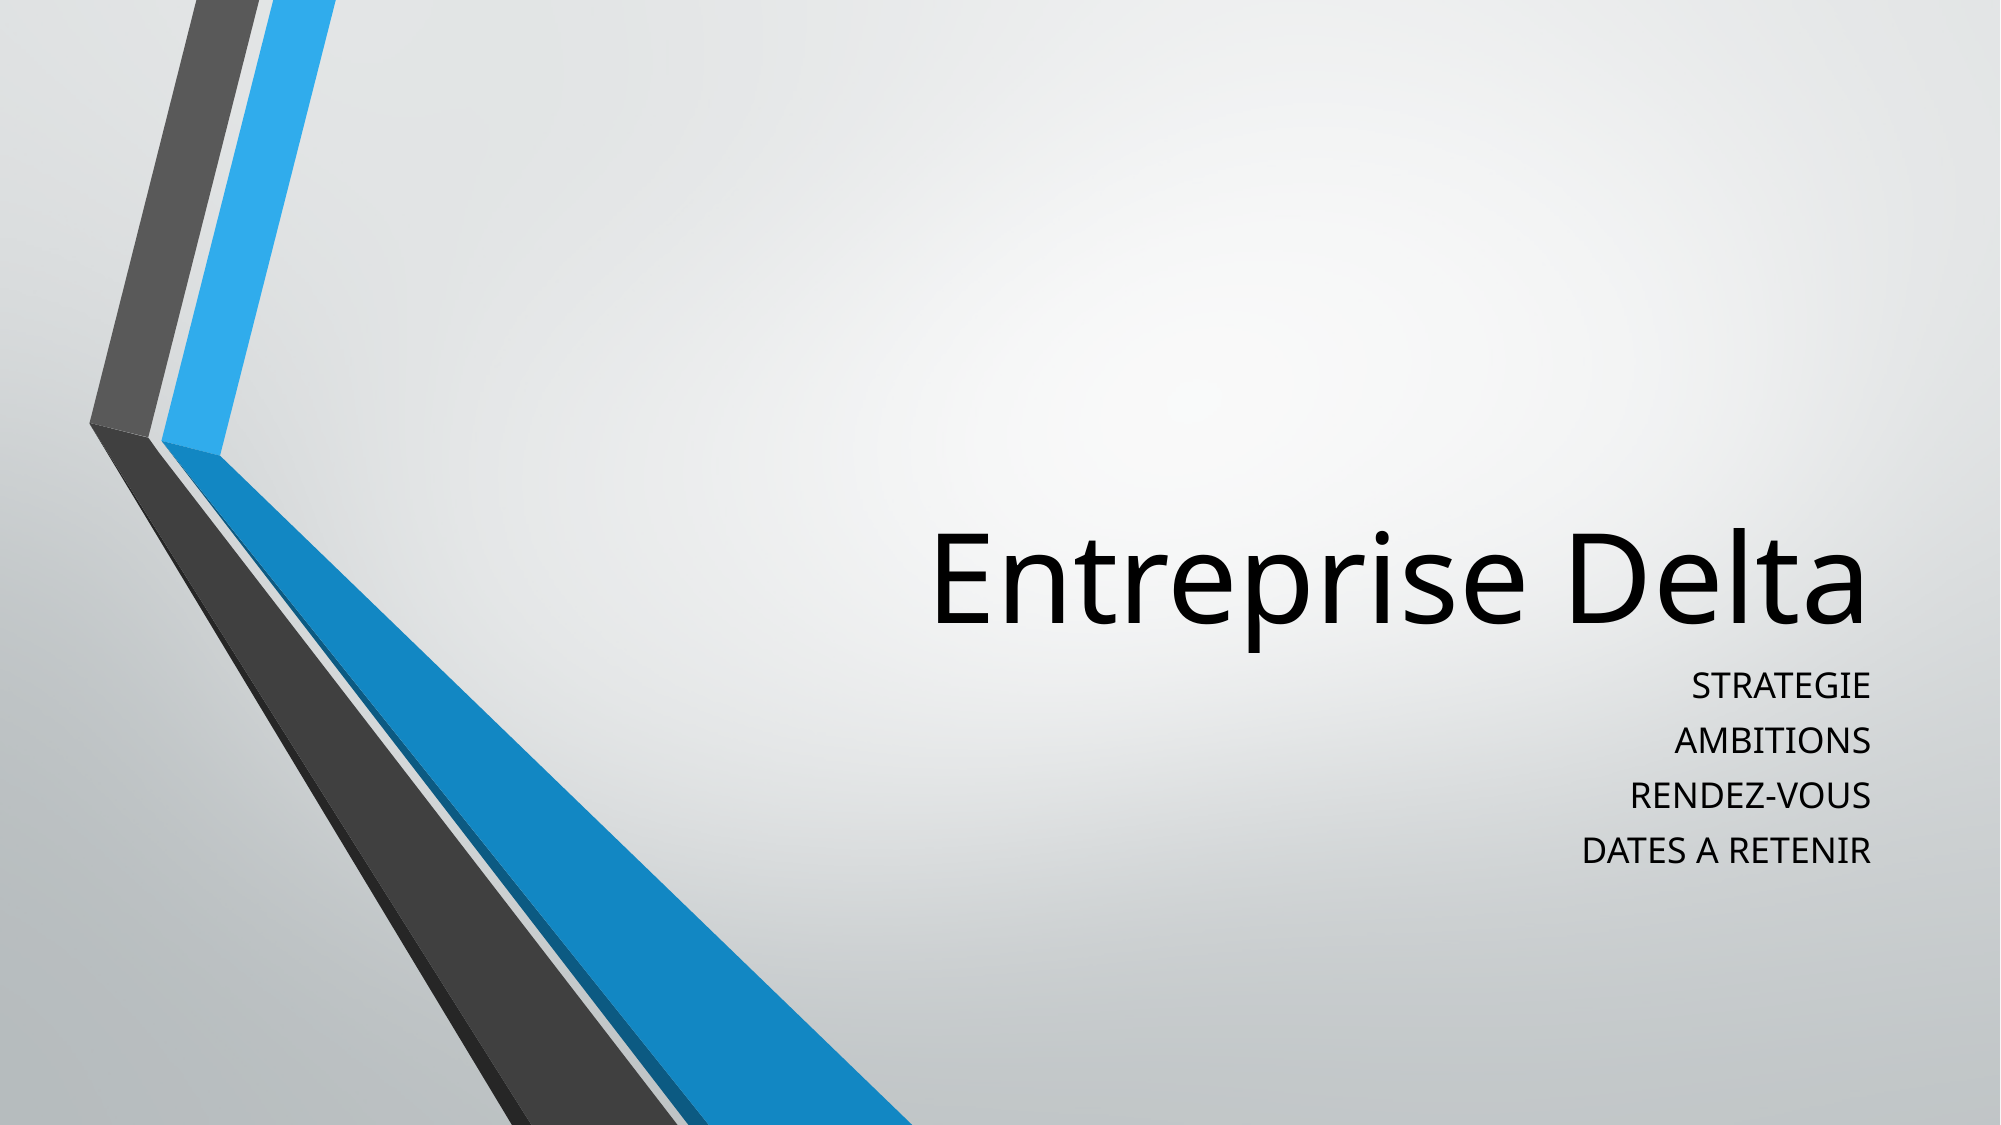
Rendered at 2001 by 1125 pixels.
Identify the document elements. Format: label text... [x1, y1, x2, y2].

title Entreprise Delta [480, 226, 1887, 656]
subtitle STRATEGIE AMBITIONS RENDEZ-VOUS DATES A RETENIR [740, 655, 1887, 884]
